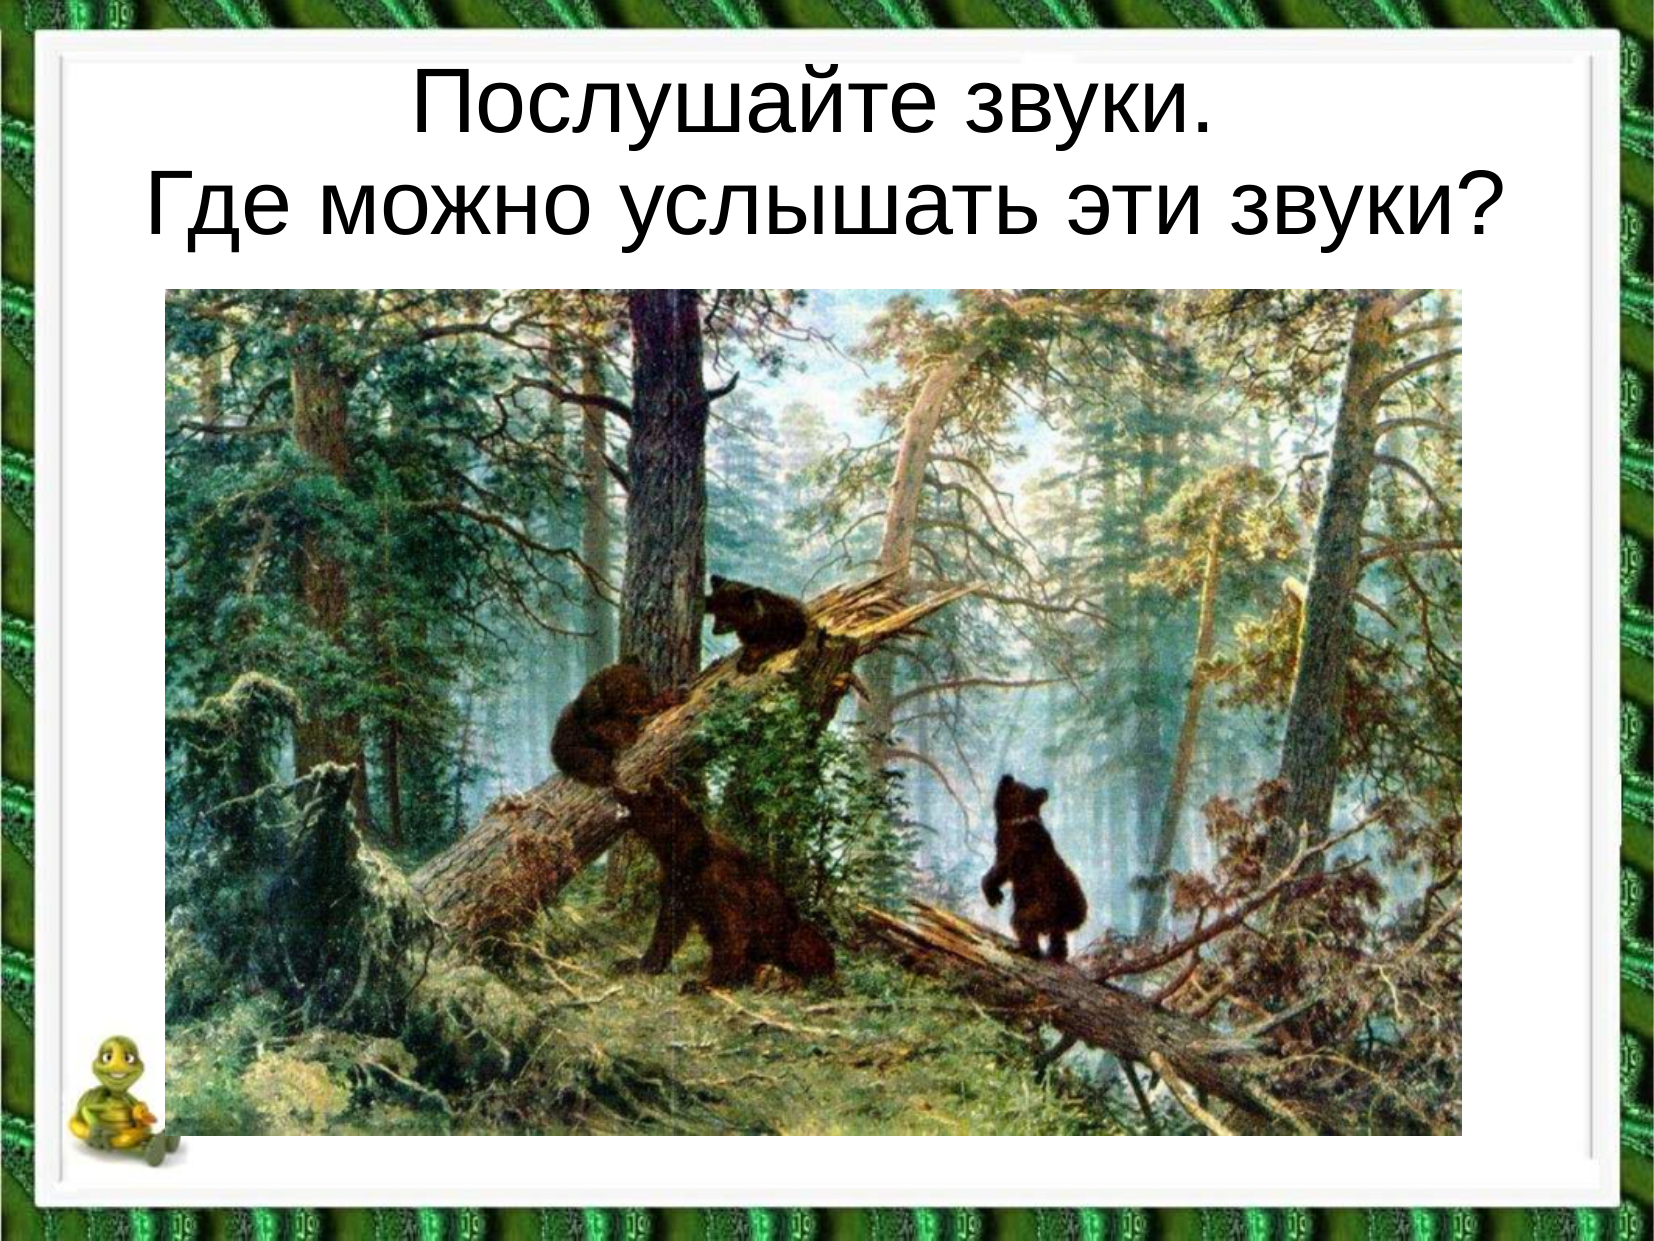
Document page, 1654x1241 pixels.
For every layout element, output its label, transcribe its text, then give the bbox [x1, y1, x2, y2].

picture [0, 0, 1654, 1241]
title Послушайте звуки. Где можно услышать эти звуки? [82, 49, 1571, 257]
